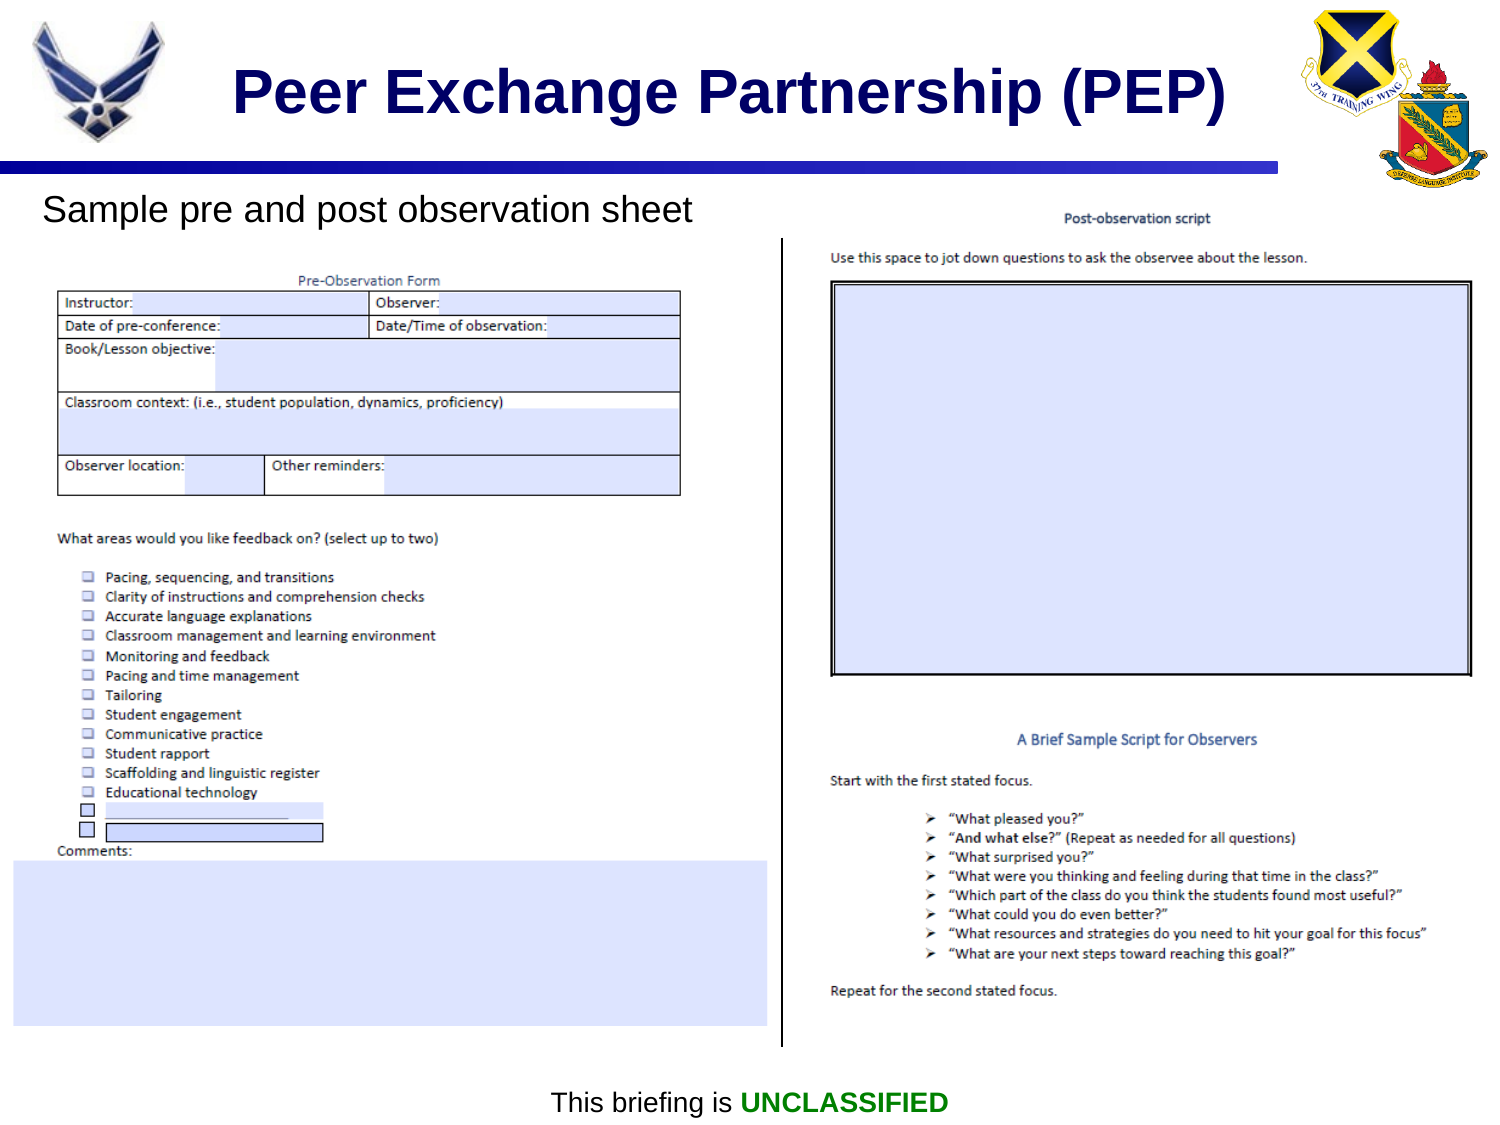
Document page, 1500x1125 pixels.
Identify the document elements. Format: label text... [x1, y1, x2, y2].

picture [32, 21, 165, 143]
picture [5, 259, 777, 1026]
text_box Sample pre and post observation sheet [27, 177, 909, 237]
picture [1301, 10, 1488, 188]
text_box Peer Exchange Partnership (PEP) [161, 26, 1299, 150]
picture [803, 197, 1495, 1048]
